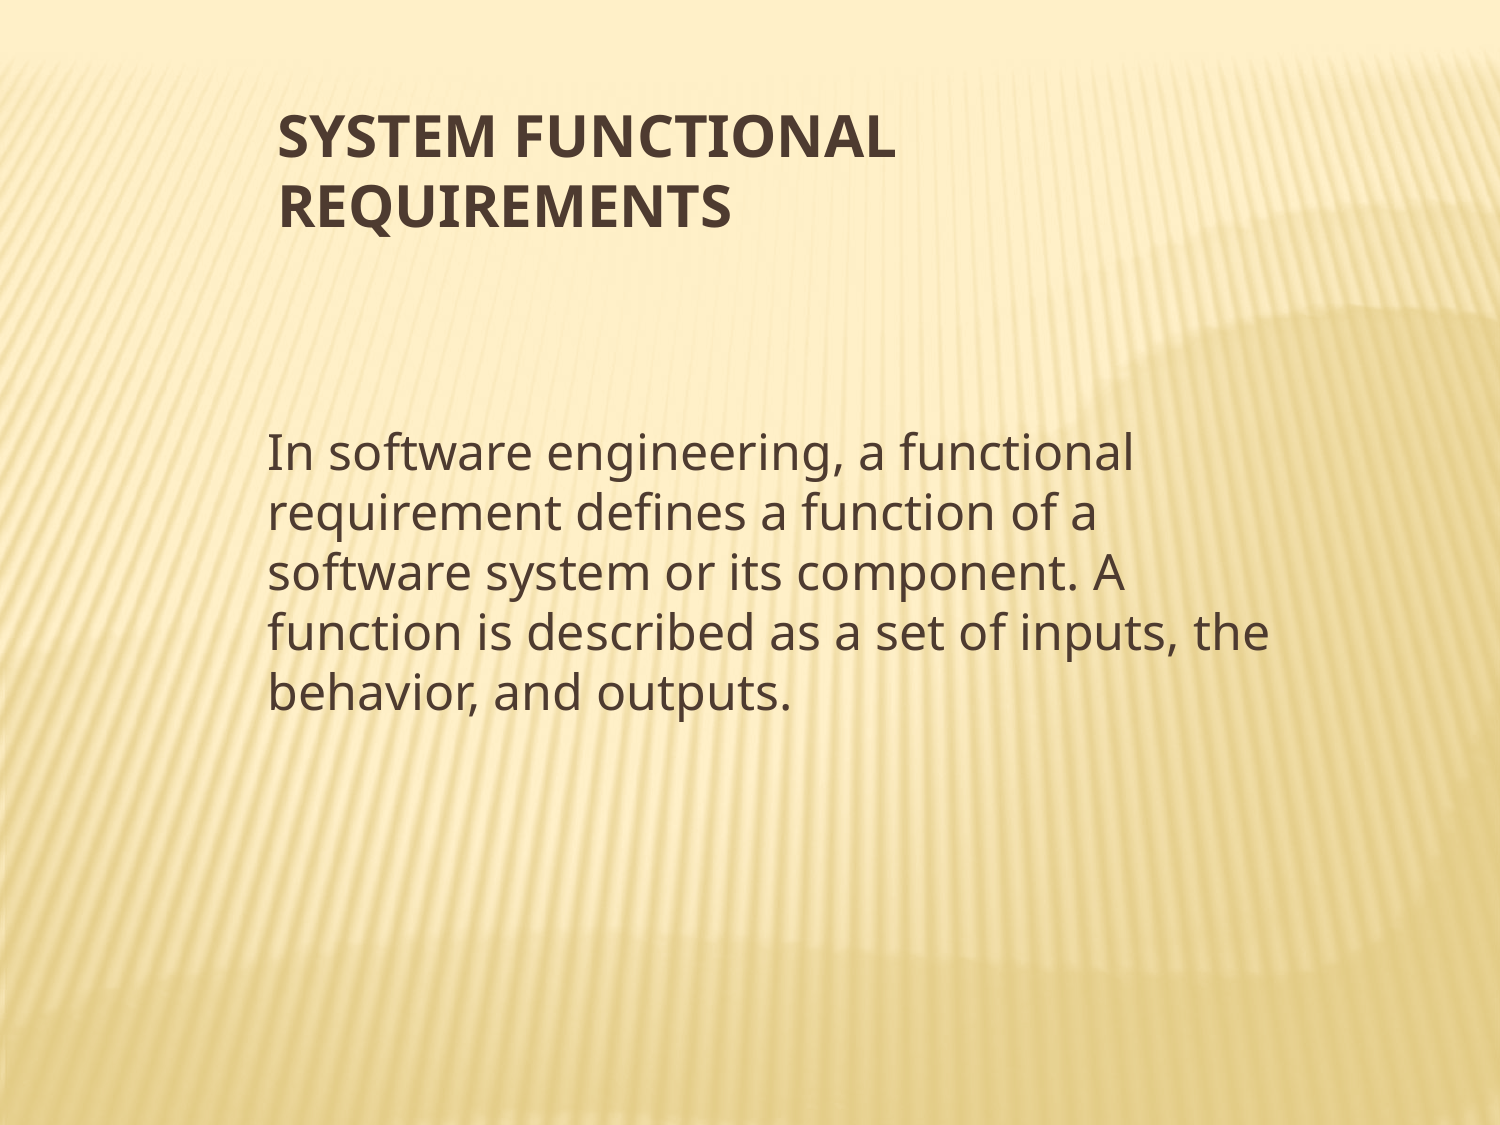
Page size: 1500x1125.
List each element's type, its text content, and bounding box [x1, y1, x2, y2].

list In software engineering, a functional requirement defines a function of a software system or its component. A function is described as a set of inputs, the behavior, and outputs. [249, 374, 1313, 901]
title SYSTEM FUNCTIONAL REQUIREMENTS [262, 75, 1175, 263]
